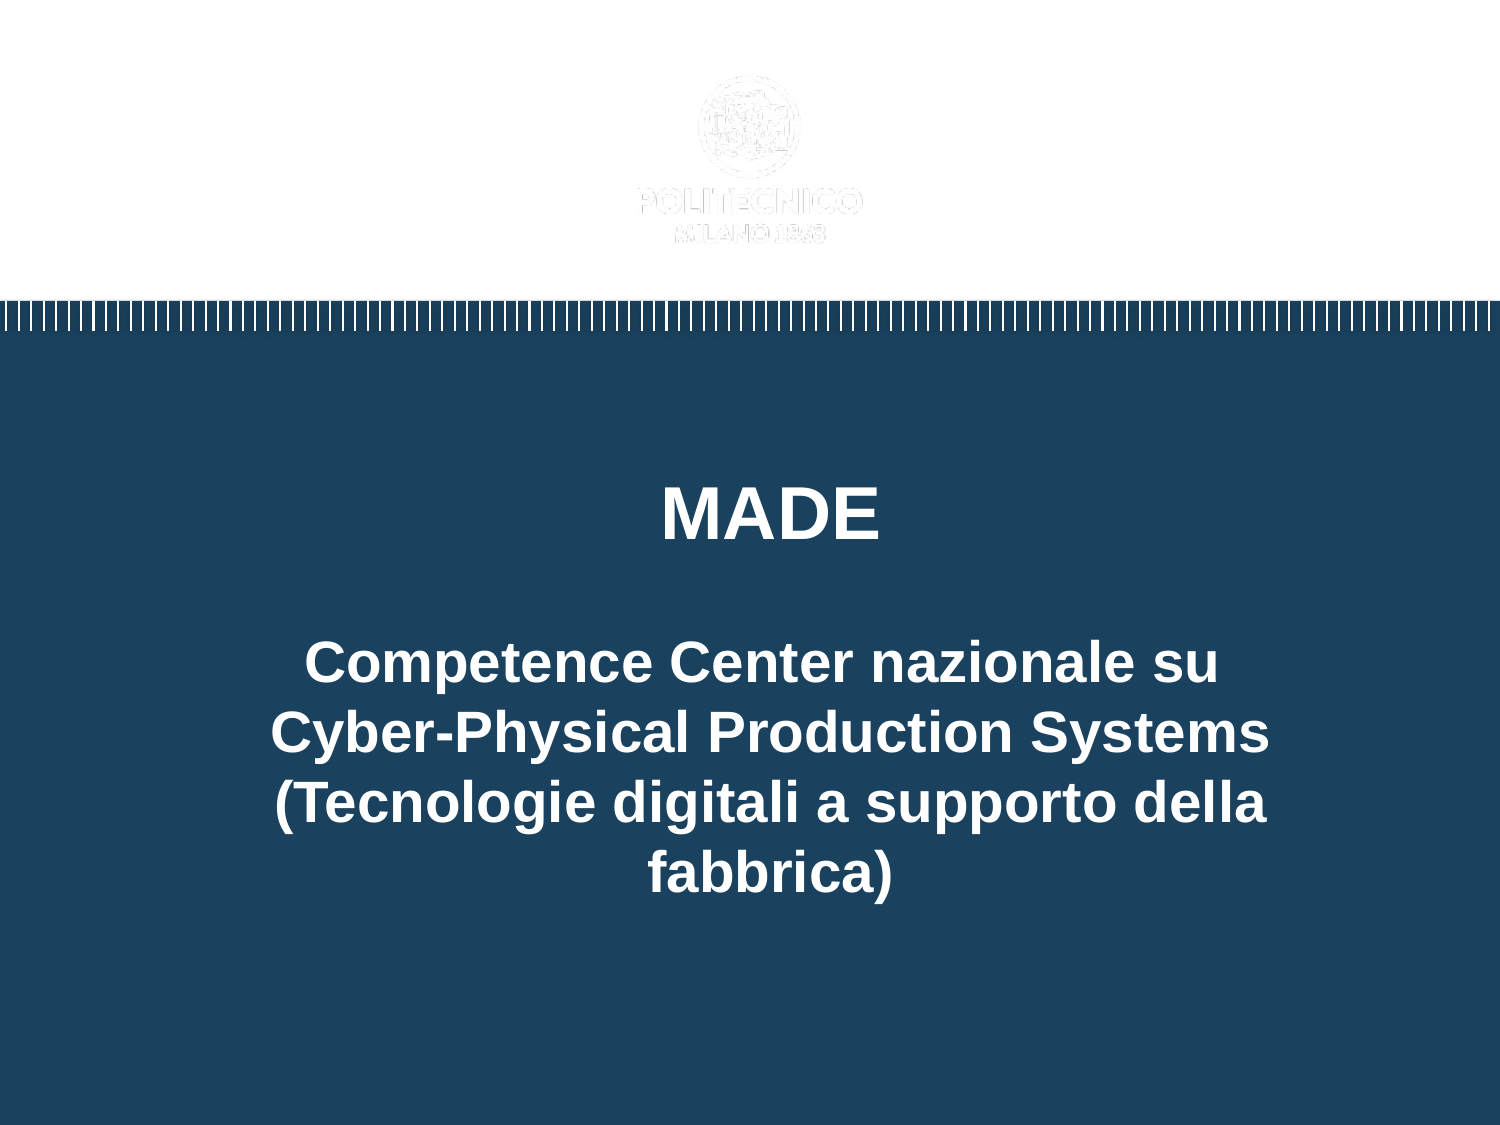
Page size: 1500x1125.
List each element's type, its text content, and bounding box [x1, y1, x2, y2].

picture [632, 64, 869, 247]
title MADE Competence Center nazionale su Cyber-Physical Production Systems (Tecnologie digitali a supporto della fabbrica) [133, 456, 1409, 632]
